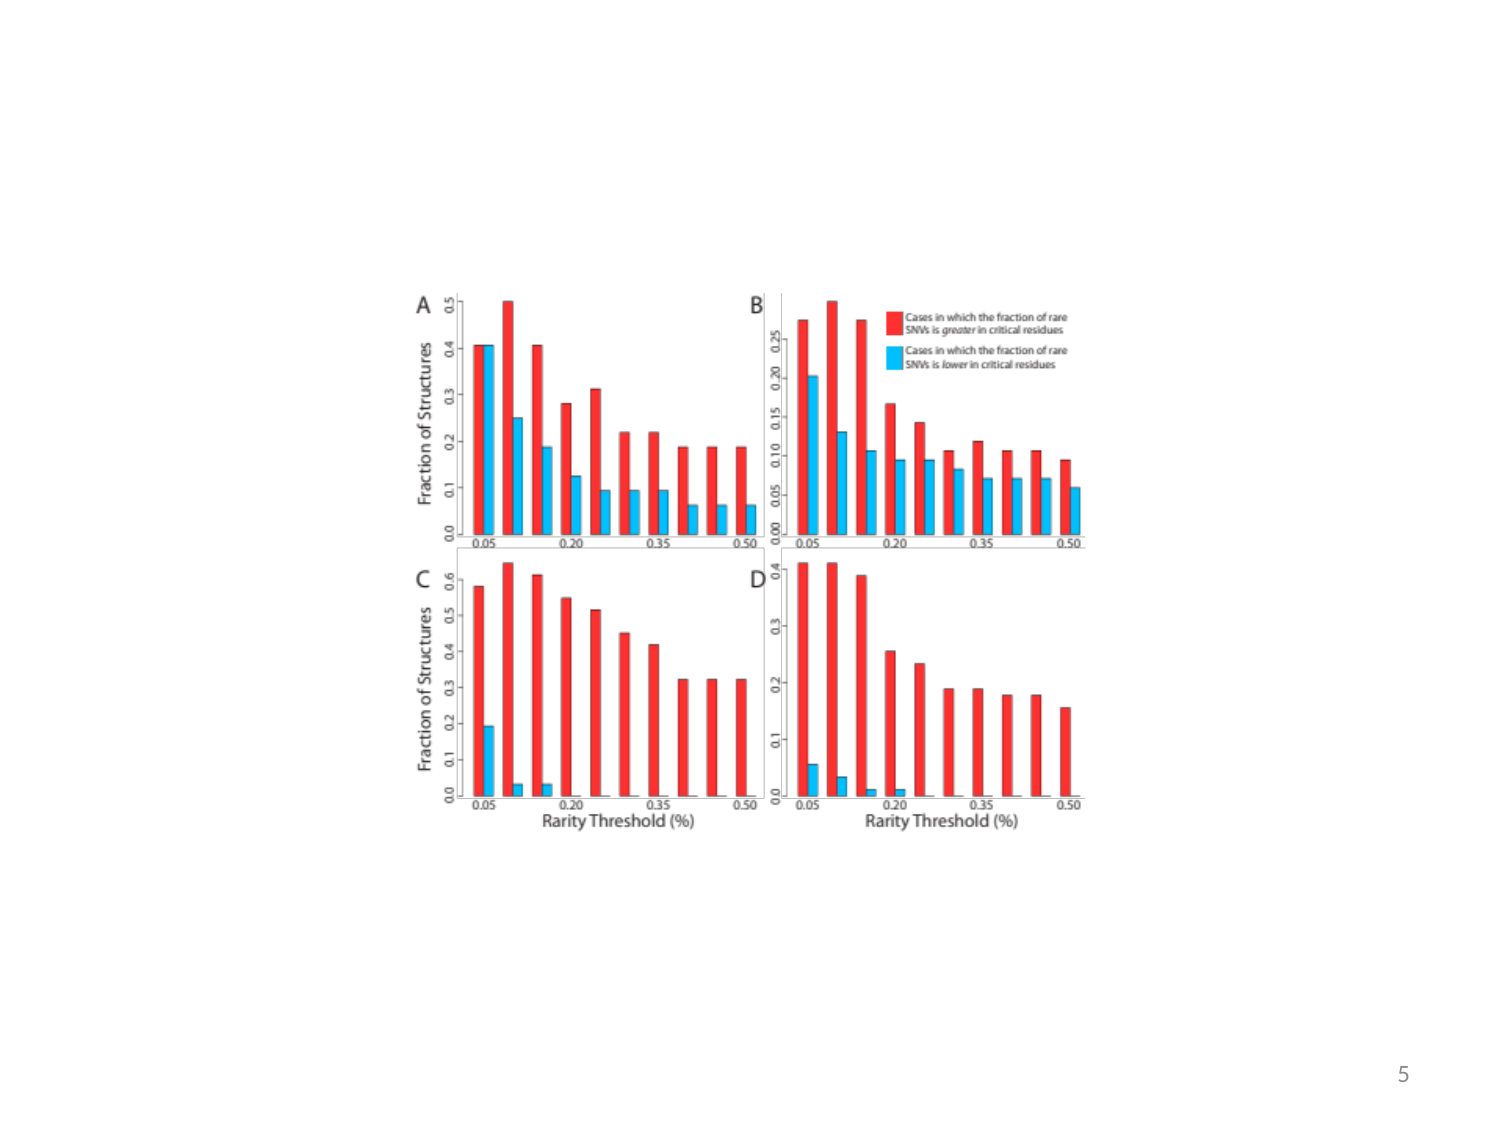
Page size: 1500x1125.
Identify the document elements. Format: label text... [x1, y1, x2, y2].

picture [412, 293, 1086, 832]
slide_number 5 [1074, 1042, 1425, 1103]
